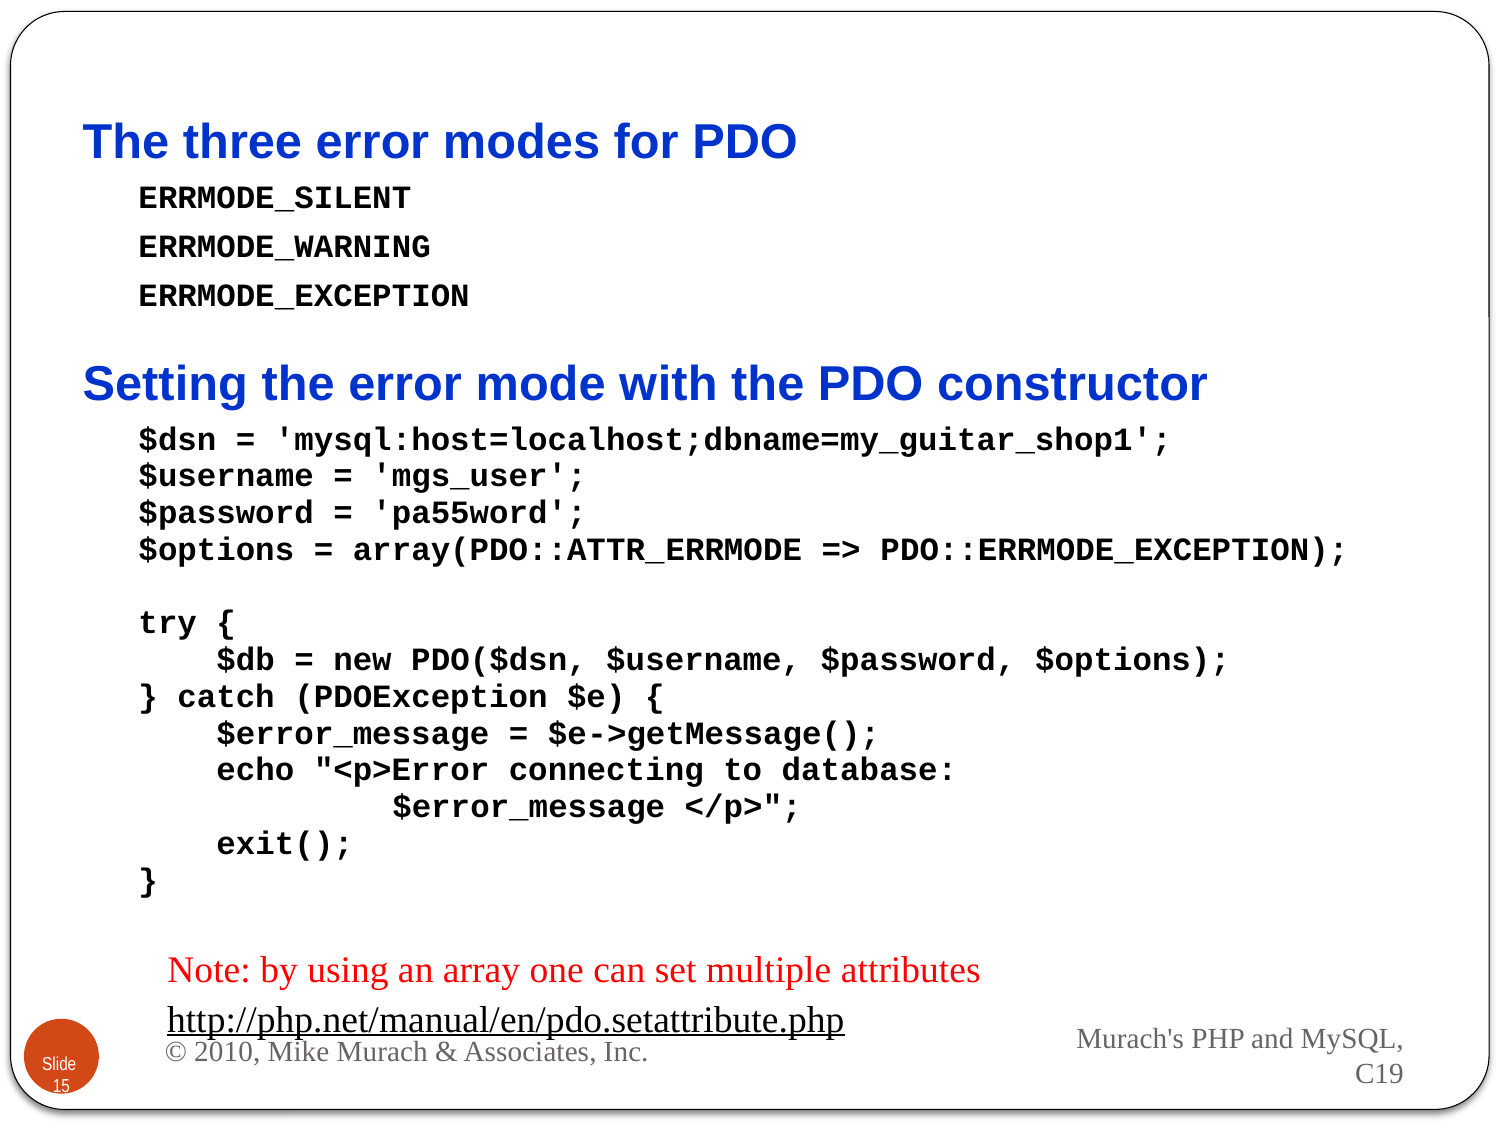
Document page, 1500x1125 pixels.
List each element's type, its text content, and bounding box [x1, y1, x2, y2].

slide_number Slide 15 [23, 1018, 99, 1094]
text_box http://php.net/manual/en/pdo.setattribute.php [152, 998, 870, 1048]
slide_number Murach's PHP and MySQL, C19 [1012, 1015, 1419, 1094]
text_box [82, 111, 1383, 951]
footer © 2010, Mike Murach & Associates, Inc. [150, 1012, 800, 1088]
text_box Note: by using an array one can set multiple attributes [152, 960, 997, 998]
